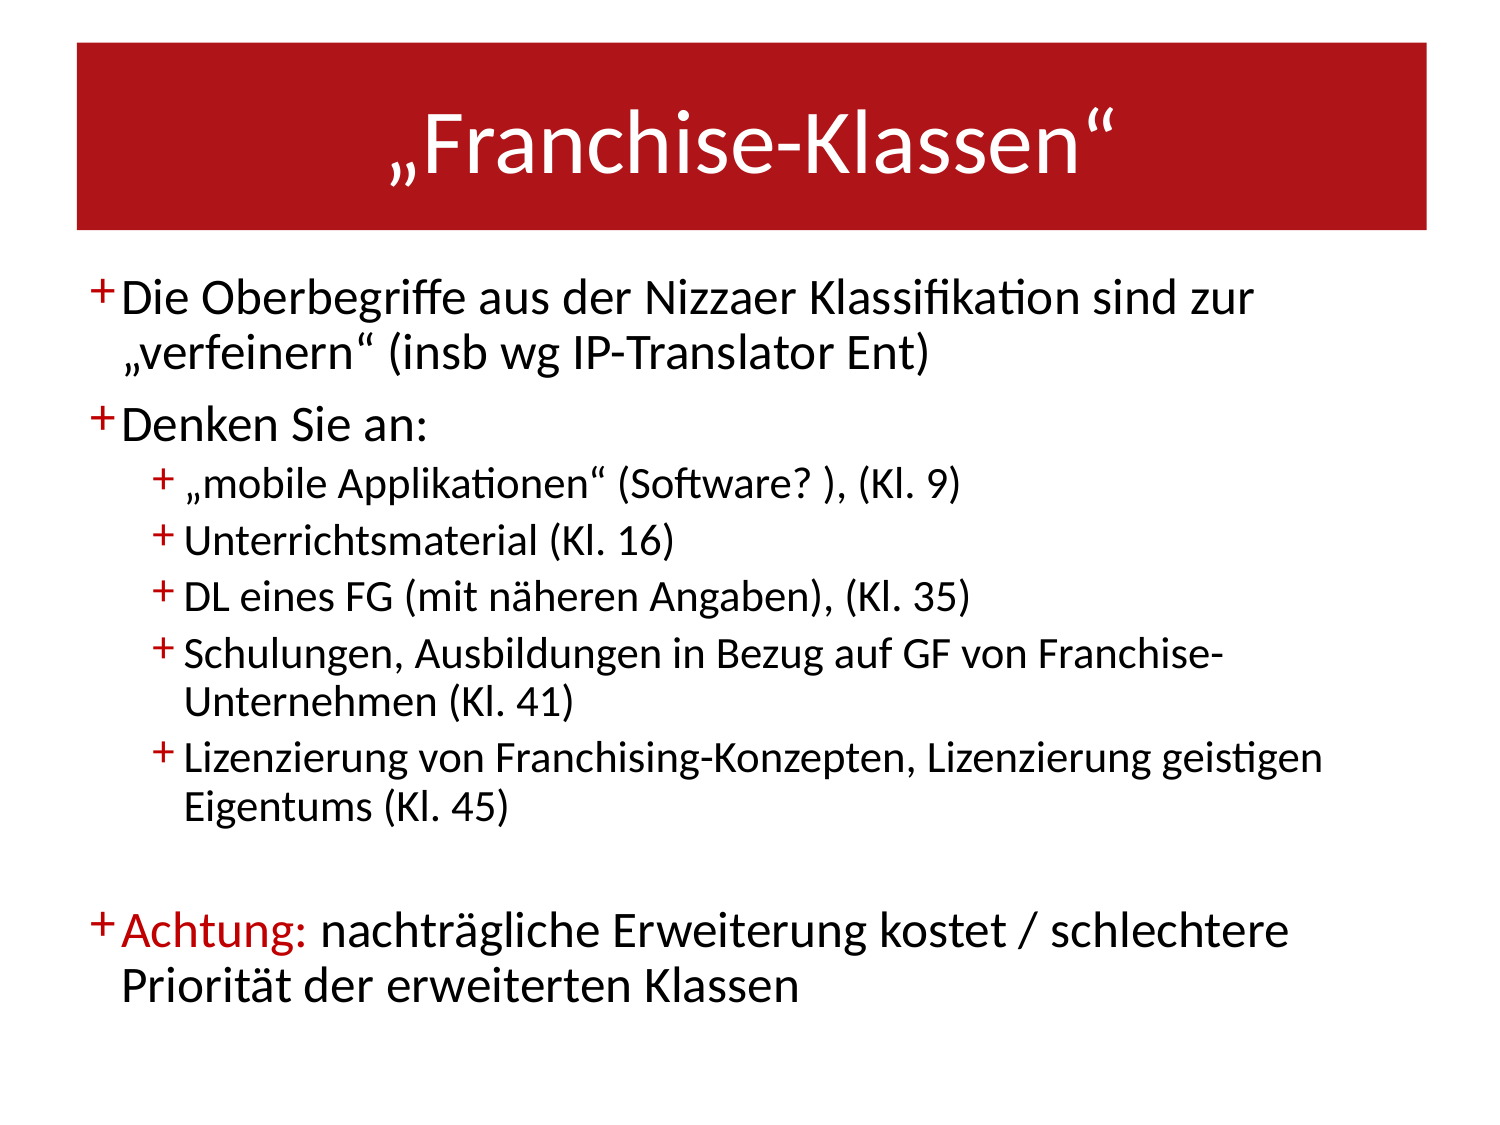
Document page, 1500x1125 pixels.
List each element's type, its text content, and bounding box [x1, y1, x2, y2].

text_box „Franchise-Klassen“ [76, 42, 1427, 231]
list Die Oberbegriffe aus der Nizzaer Klassifikation sind zur „verfeinern“ (insb wg IP-Translator Ent) Denken Sie an: „mobile Applikationen“ (Software? ), (Kl. 9) Unterrichtsmaterial (Kl. 16) DL eines FG (mit näheren Angaben), (Kl. 35) Schulungen, Ausbildungen in Bezug auf GF von Franchise-Unternehmen (Kl. 41) Lizenzierung von Franchising-Konzepten, Lizenzierung geistigen Eigentums (Kl. 45) Achtung: nachträgliche Erweiterung kostet / schlechtere Priorität der erweiterten Klassen [75, 262, 1425, 1024]
text_box [60, 562, 1411, 1125]
